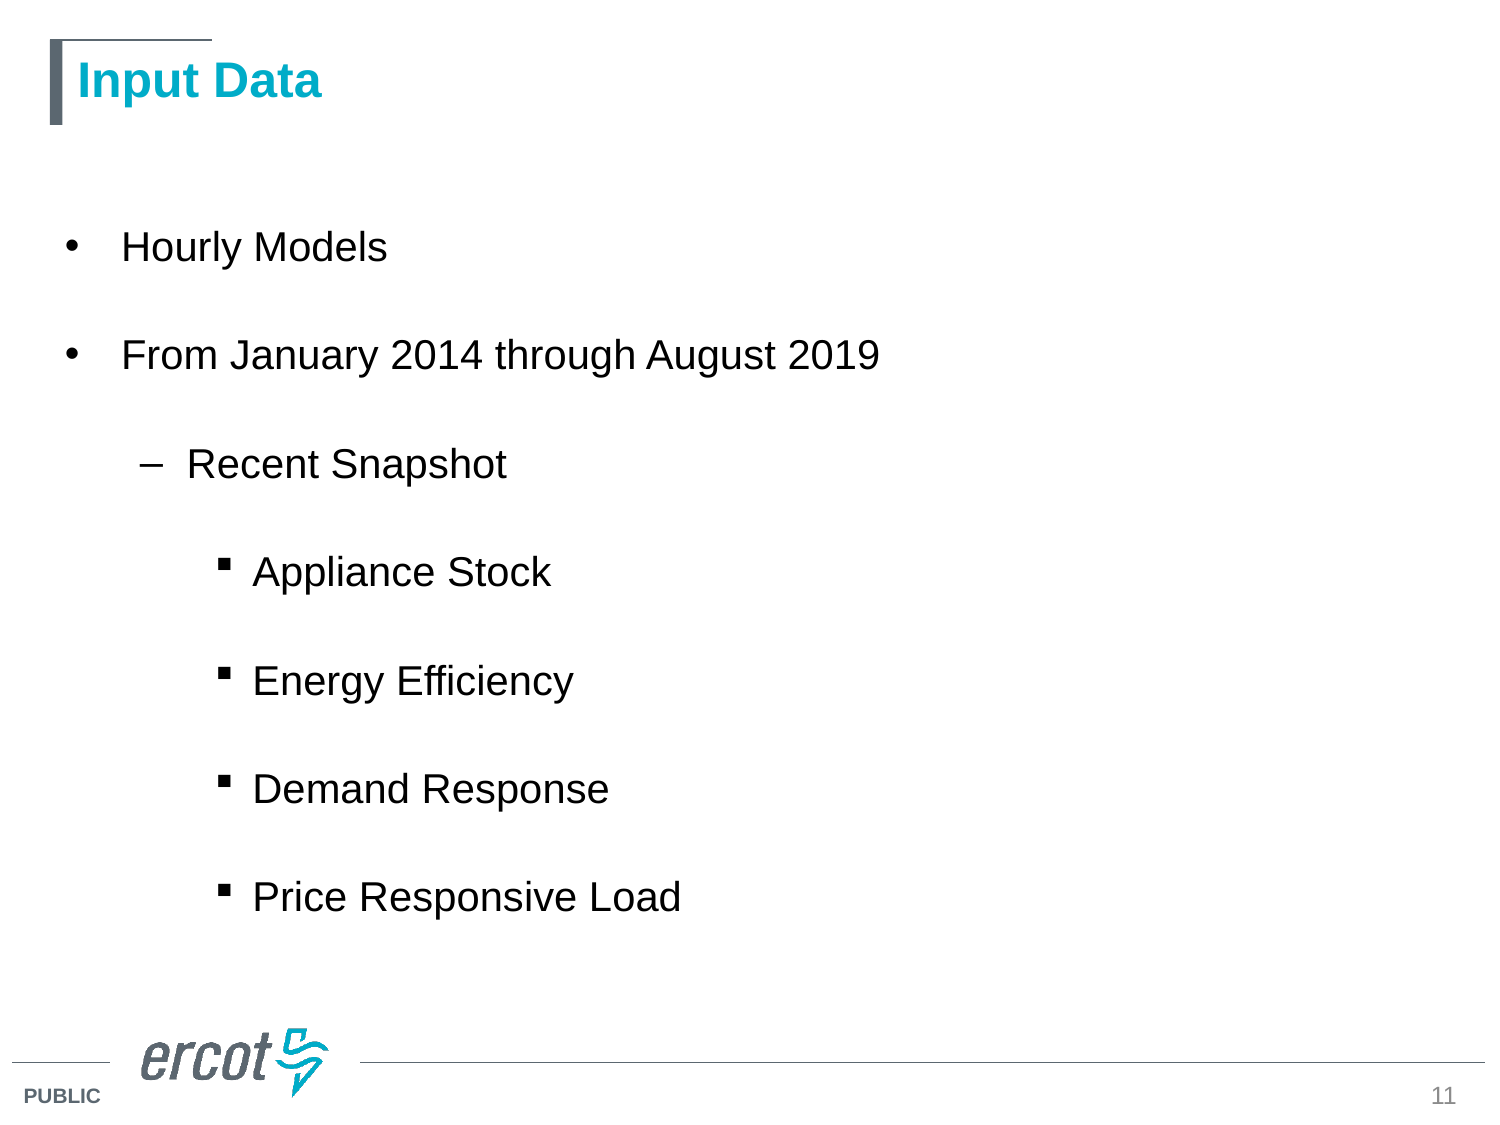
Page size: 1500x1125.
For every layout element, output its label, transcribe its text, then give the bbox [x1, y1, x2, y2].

slide_number 11 [1400, 1076, 1488, 1113]
picture [137, 1024, 332, 1100]
list Hourly Models From January 2014 through August 2019 Recent Snapshot Appliance Stock Energy Efficiency Demand Response Price Responsive Load [50, 162, 1450, 992]
title Input Data [62, 39, 1450, 125]
